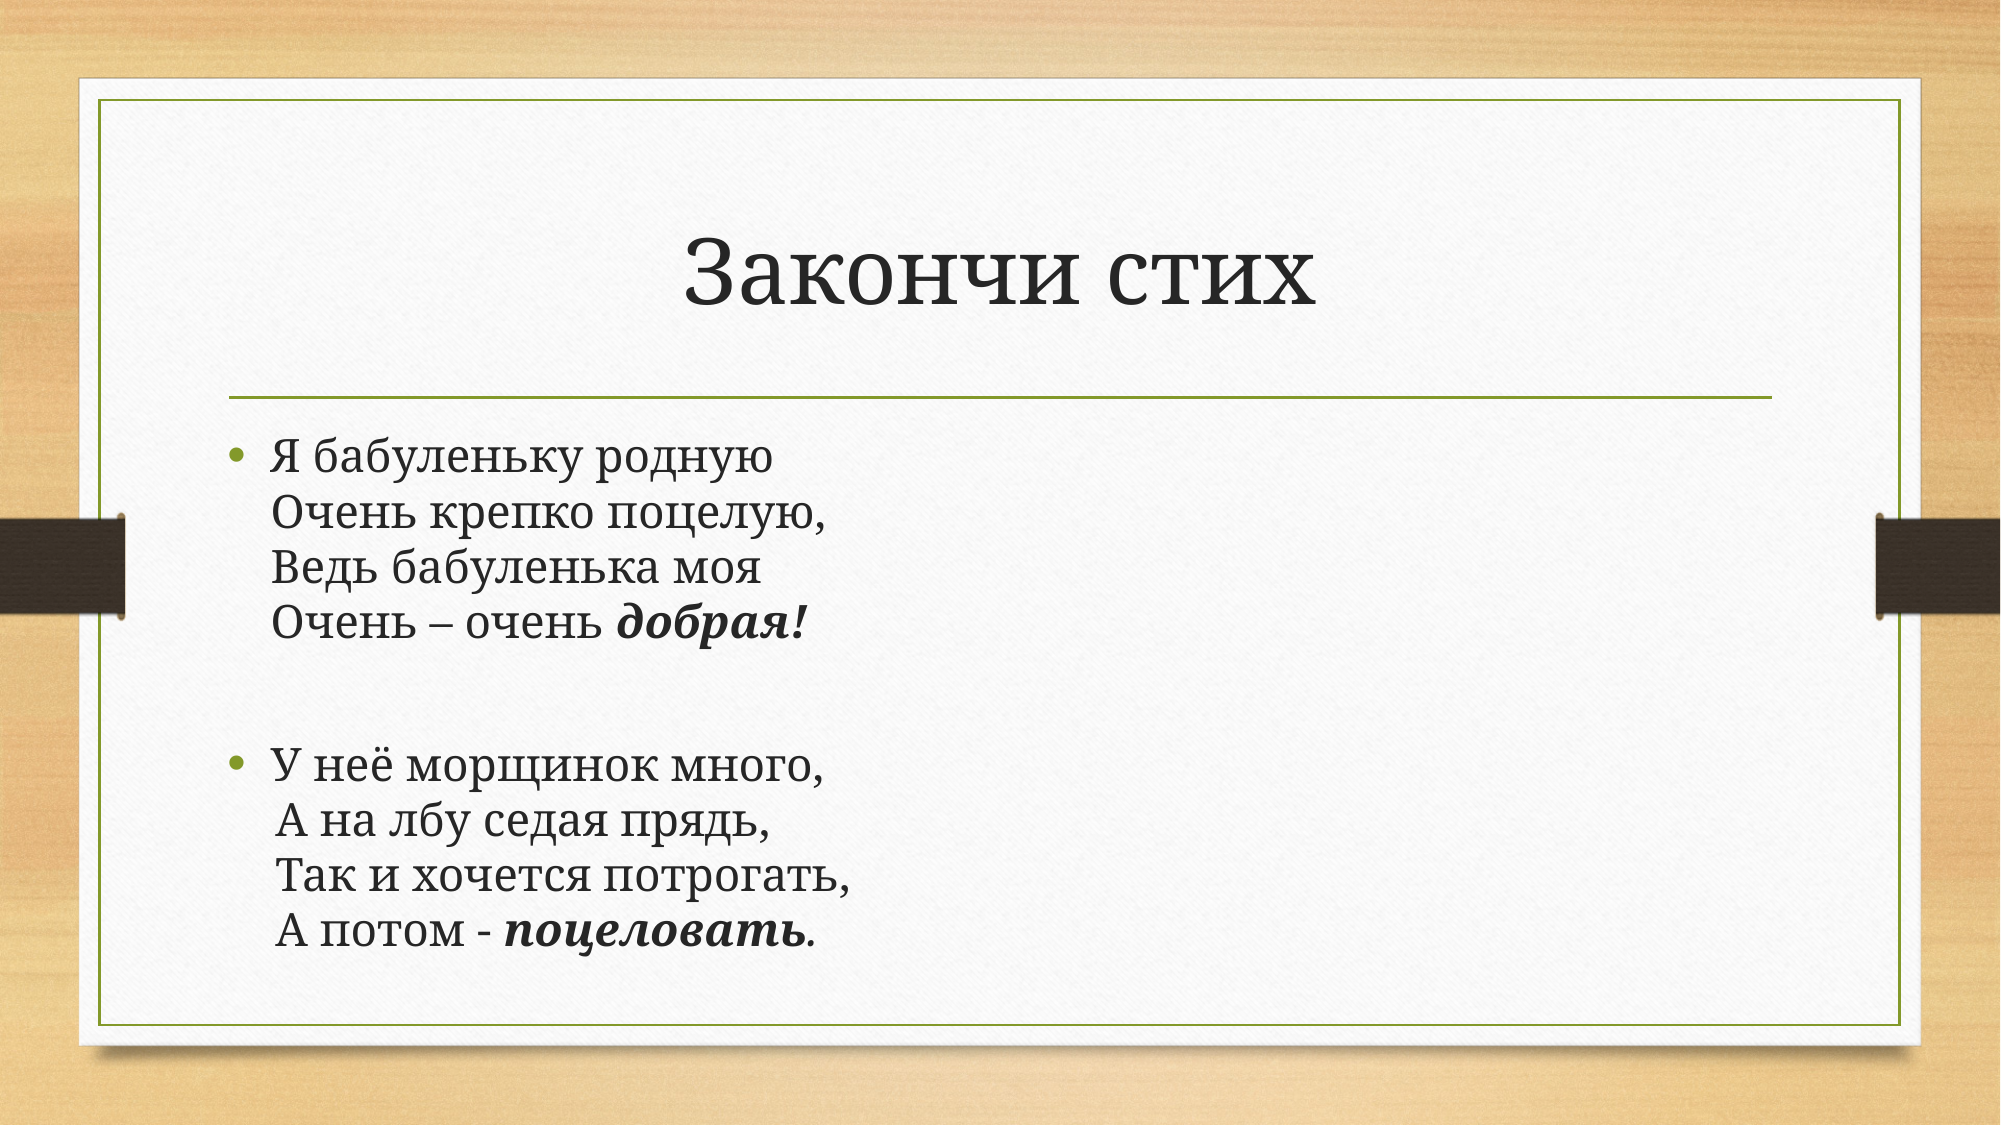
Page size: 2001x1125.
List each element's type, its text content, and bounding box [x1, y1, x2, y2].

title Закончи стих [212, 161, 1788, 375]
list Я бабуленьку родную Очень крепко поцелую, Ведь бабуленька моя Очень – очень добрая! У неё морщинок много, А на лбу седая прядь, Так и хочется потрогать, А потом - поцеловать. [212, 419, 1788, 964]
picture [0, 0, 2001, 1125]
